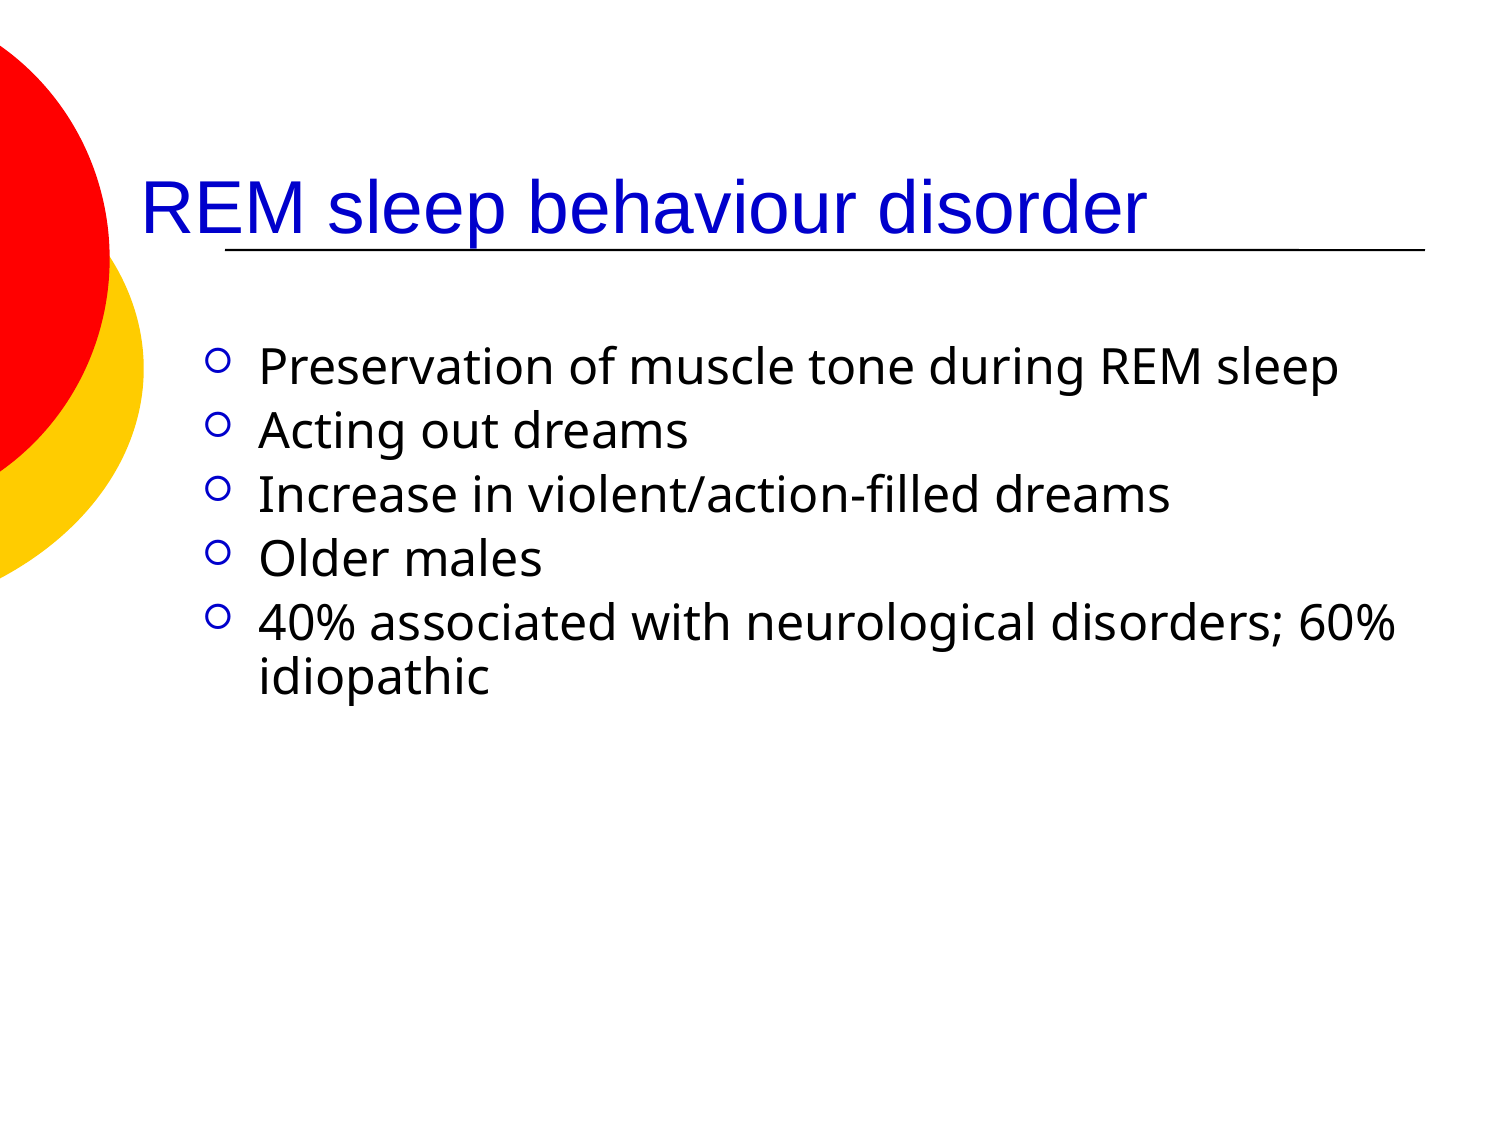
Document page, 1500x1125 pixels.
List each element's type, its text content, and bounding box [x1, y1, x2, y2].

list Preservation of muscle tone during REM sleep Acting out dreams Increase in violent/action-filled dreams Older males 40% associated with neurological disorders; 60% idiopathic [186, 333, 1450, 898]
title REM sleep behaviour disorder [124, 67, 1476, 256]
